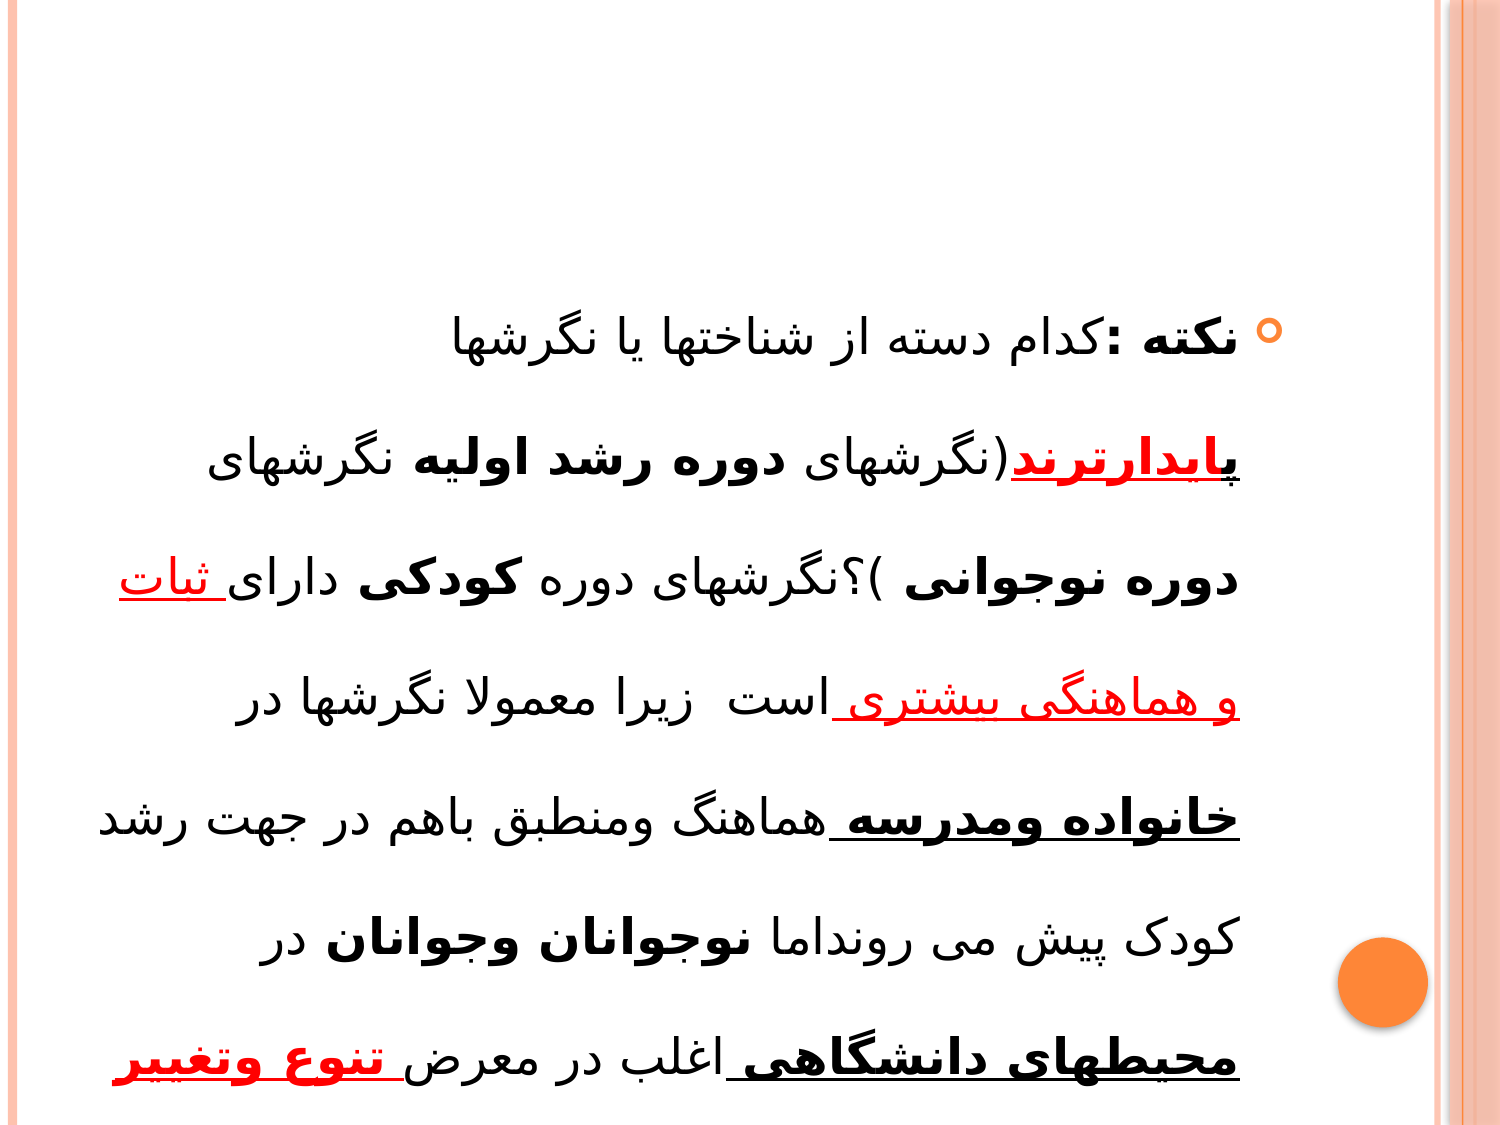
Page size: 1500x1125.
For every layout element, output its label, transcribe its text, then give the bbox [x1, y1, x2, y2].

list نکته :کدام دسته از شناختها یا نگرشها پایدارترند(نگرشهای دوره رشد اولیه نگرشهای دوره نوجوانی )؟نگرشهای دوره کودکی دارای ثبات و هماهنگی بیشتری است زیرا معمولا نگرشها در خانواده ومدرسه هماهنگ ومنطبق باهم در جهت رشد کودک پیش می رونداما نوجوانان وجوانان در محیطهای دانشگاهی اغلب در معرض تنوع وتغییر قرار می گیرند. [75, 237, 1300, 1062]
